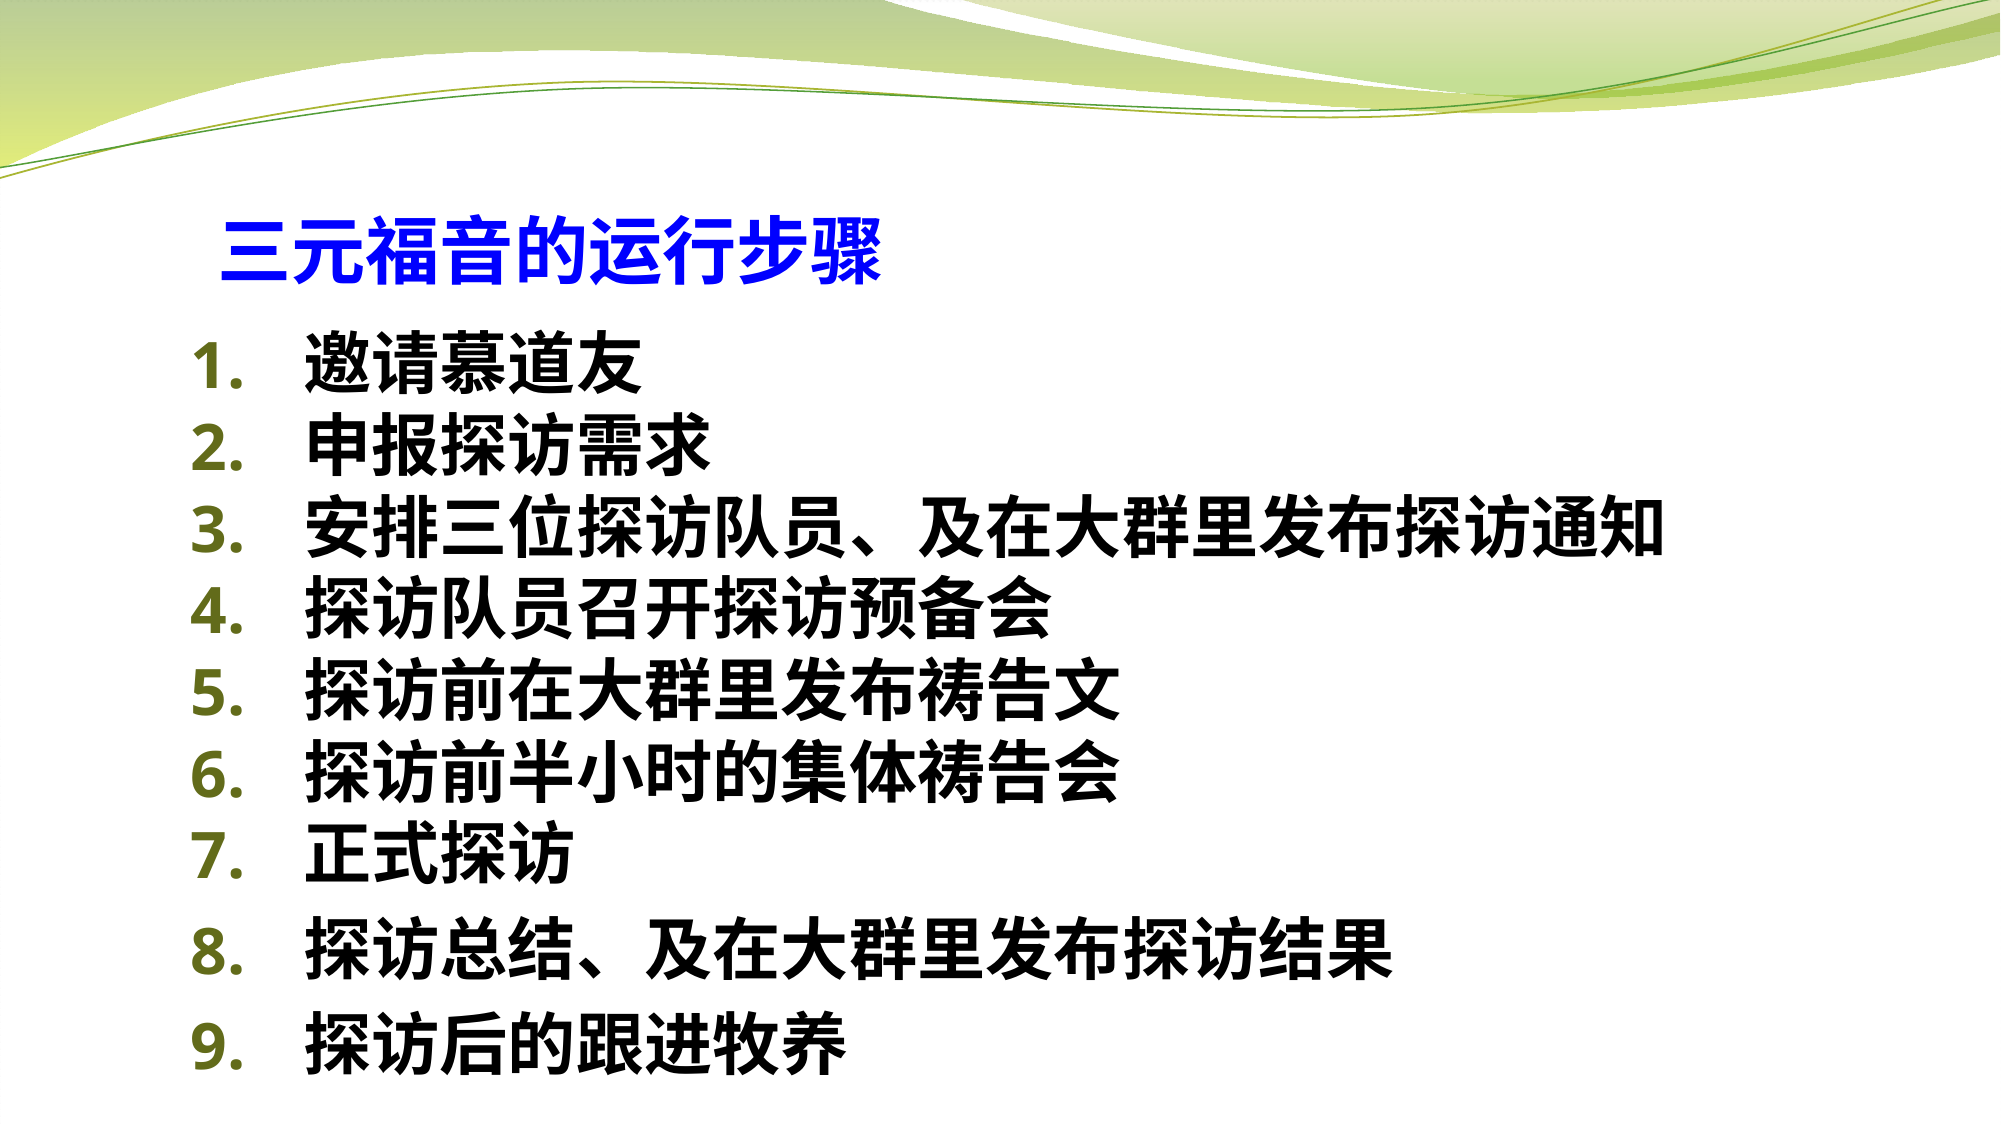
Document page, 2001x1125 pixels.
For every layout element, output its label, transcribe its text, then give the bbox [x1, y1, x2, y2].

list 邀请慕道友 申报探访需求 安排三位探访队员、及在大群里发布探访通知 探访队员召开探访预备会 探访前在大群里发布祷告文 探访前半小时的集体祷告会 正式探访 探访总结、及在大群里发布探访结果 探访后的跟进牧养 [175, 313, 1976, 1125]
title 三元福音的运行步骤 [217, 194, 2000, 383]
